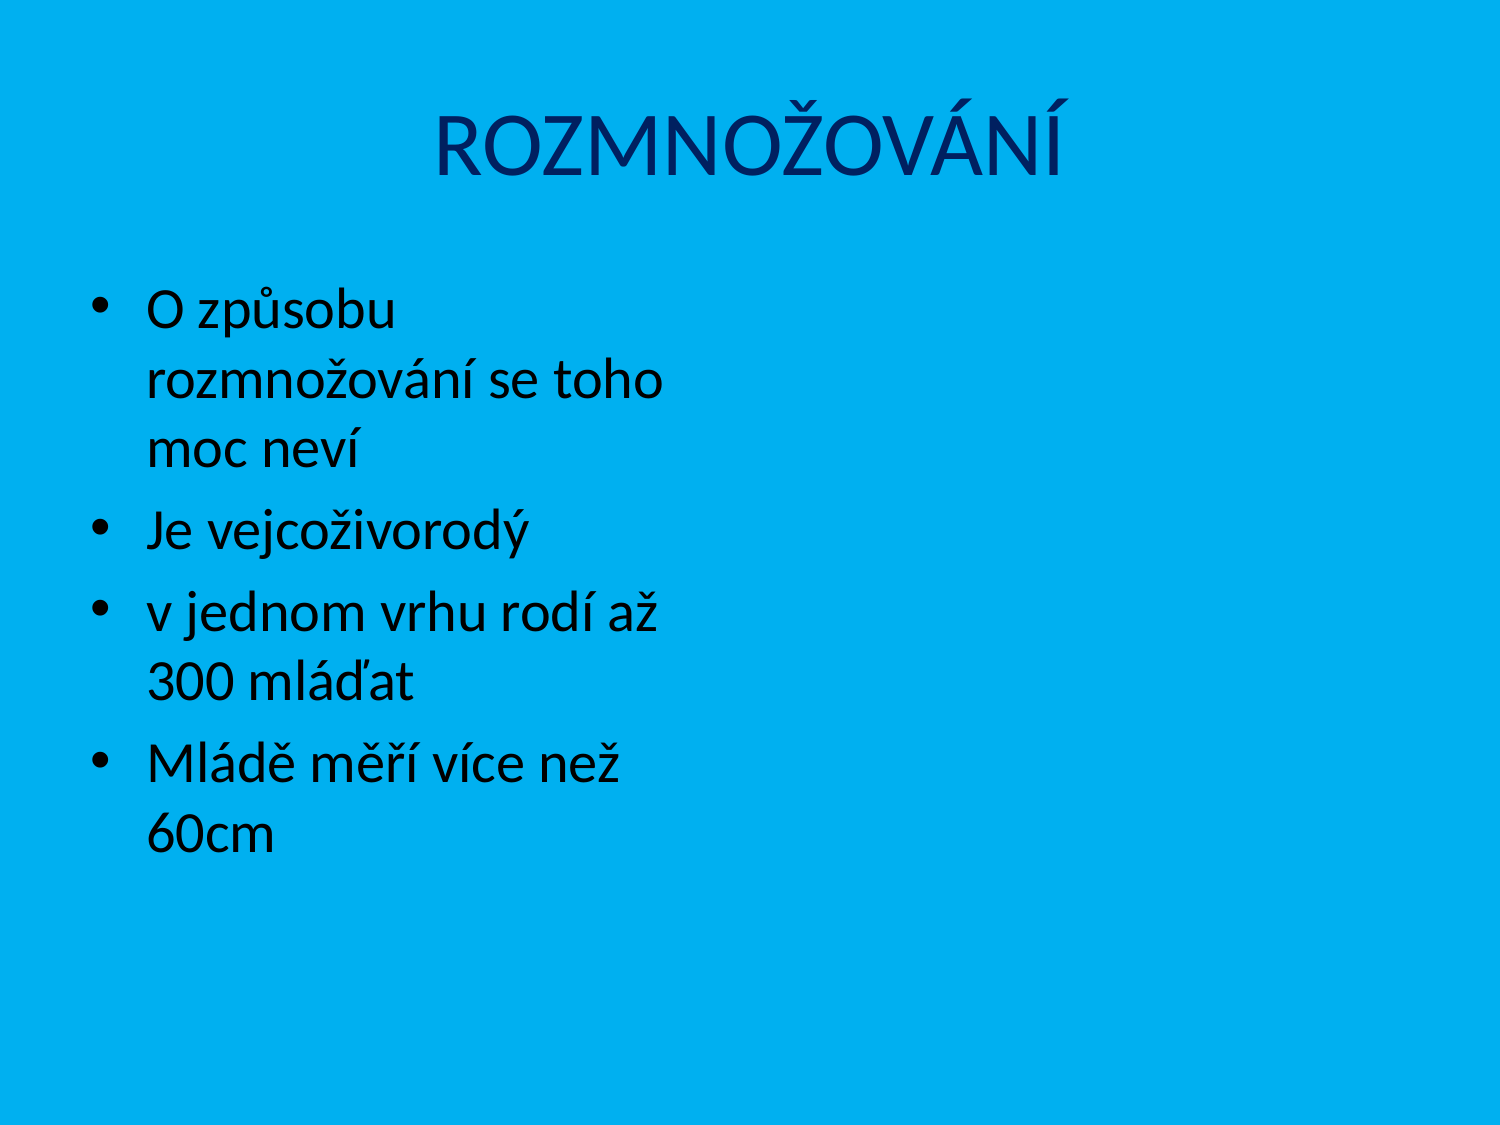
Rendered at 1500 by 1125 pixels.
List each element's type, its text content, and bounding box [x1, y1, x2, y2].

title ROZMNOŽOVÁNÍ [75, 45, 1425, 233]
list O způsobu rozmnožování se toho moc neví Je vejcoživorodý v jednom vrhu rodí až 300 mláďat Mládě měří více než 60cm [75, 262, 738, 1005]
